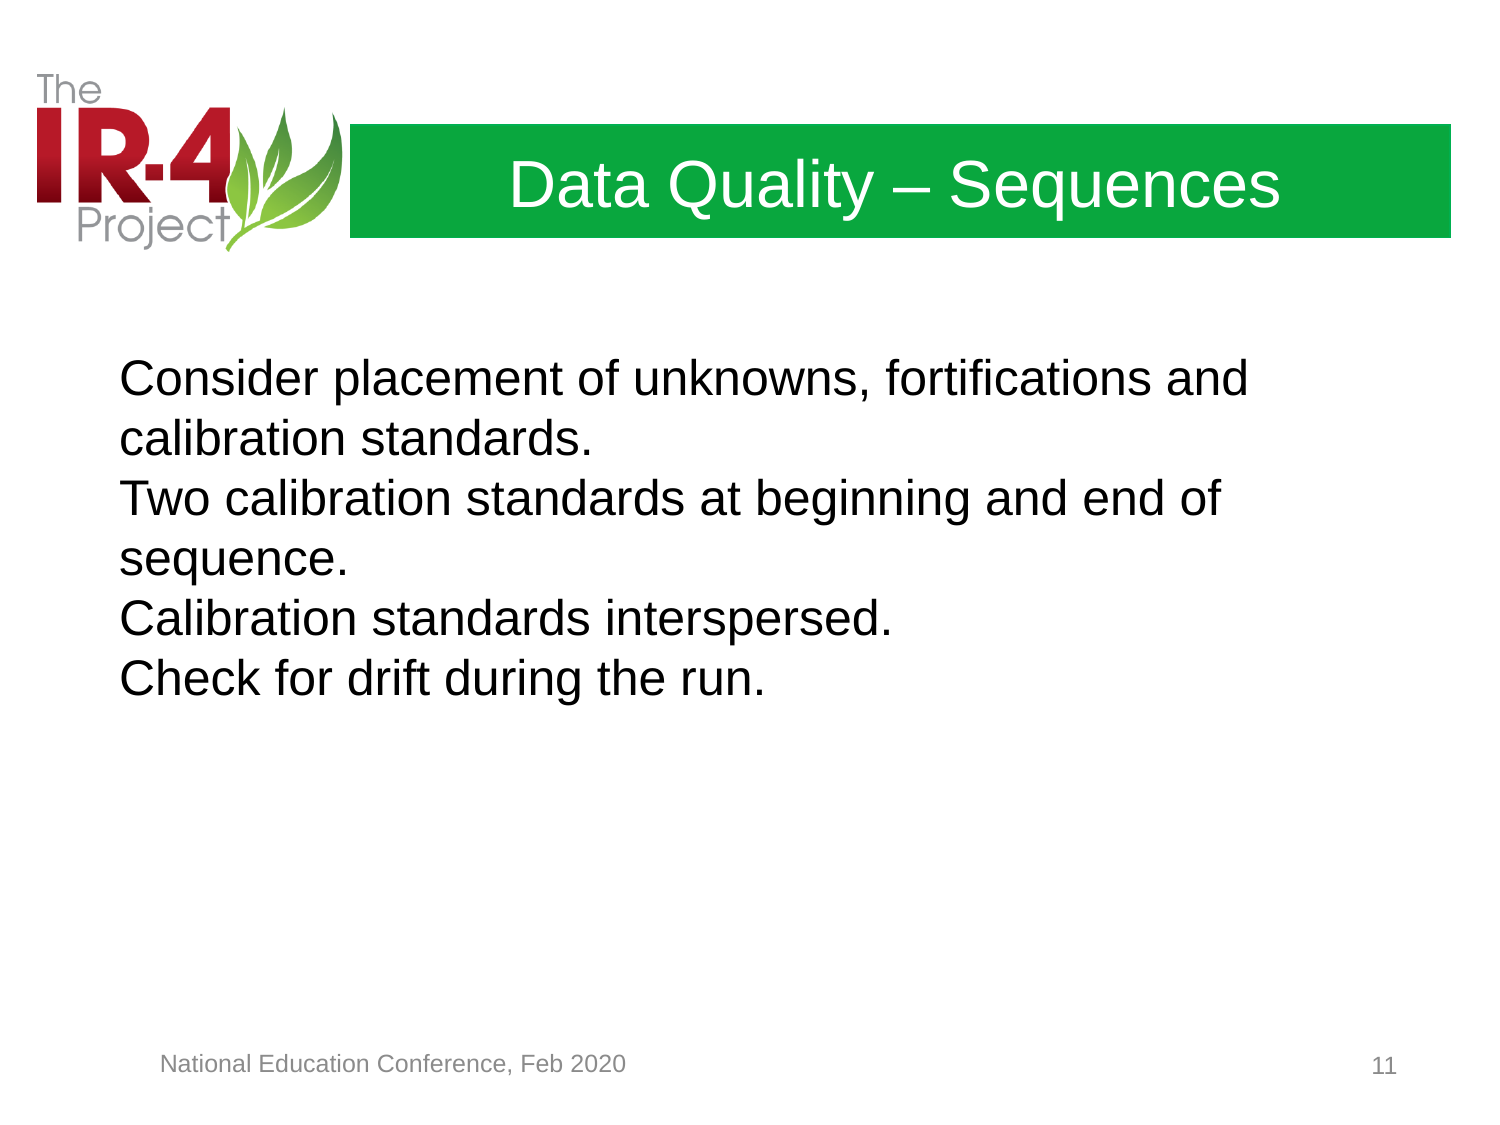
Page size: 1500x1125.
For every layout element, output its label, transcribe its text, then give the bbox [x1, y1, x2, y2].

text_box Data Quality – Sequences [337, 133, 1455, 228]
slide_number 11 [1350, 1035, 1413, 1096]
picture [37, 74, 350, 252]
list Consider placement of unknowns, fortifications and calibration standards. Two calibration standards at beginning and end of sequence. Calibration standards interspersed. Check for drift during the run. [104, 337, 1455, 883]
footer National Education Conference, Feb 2020 [62, 1032, 725, 1093]
